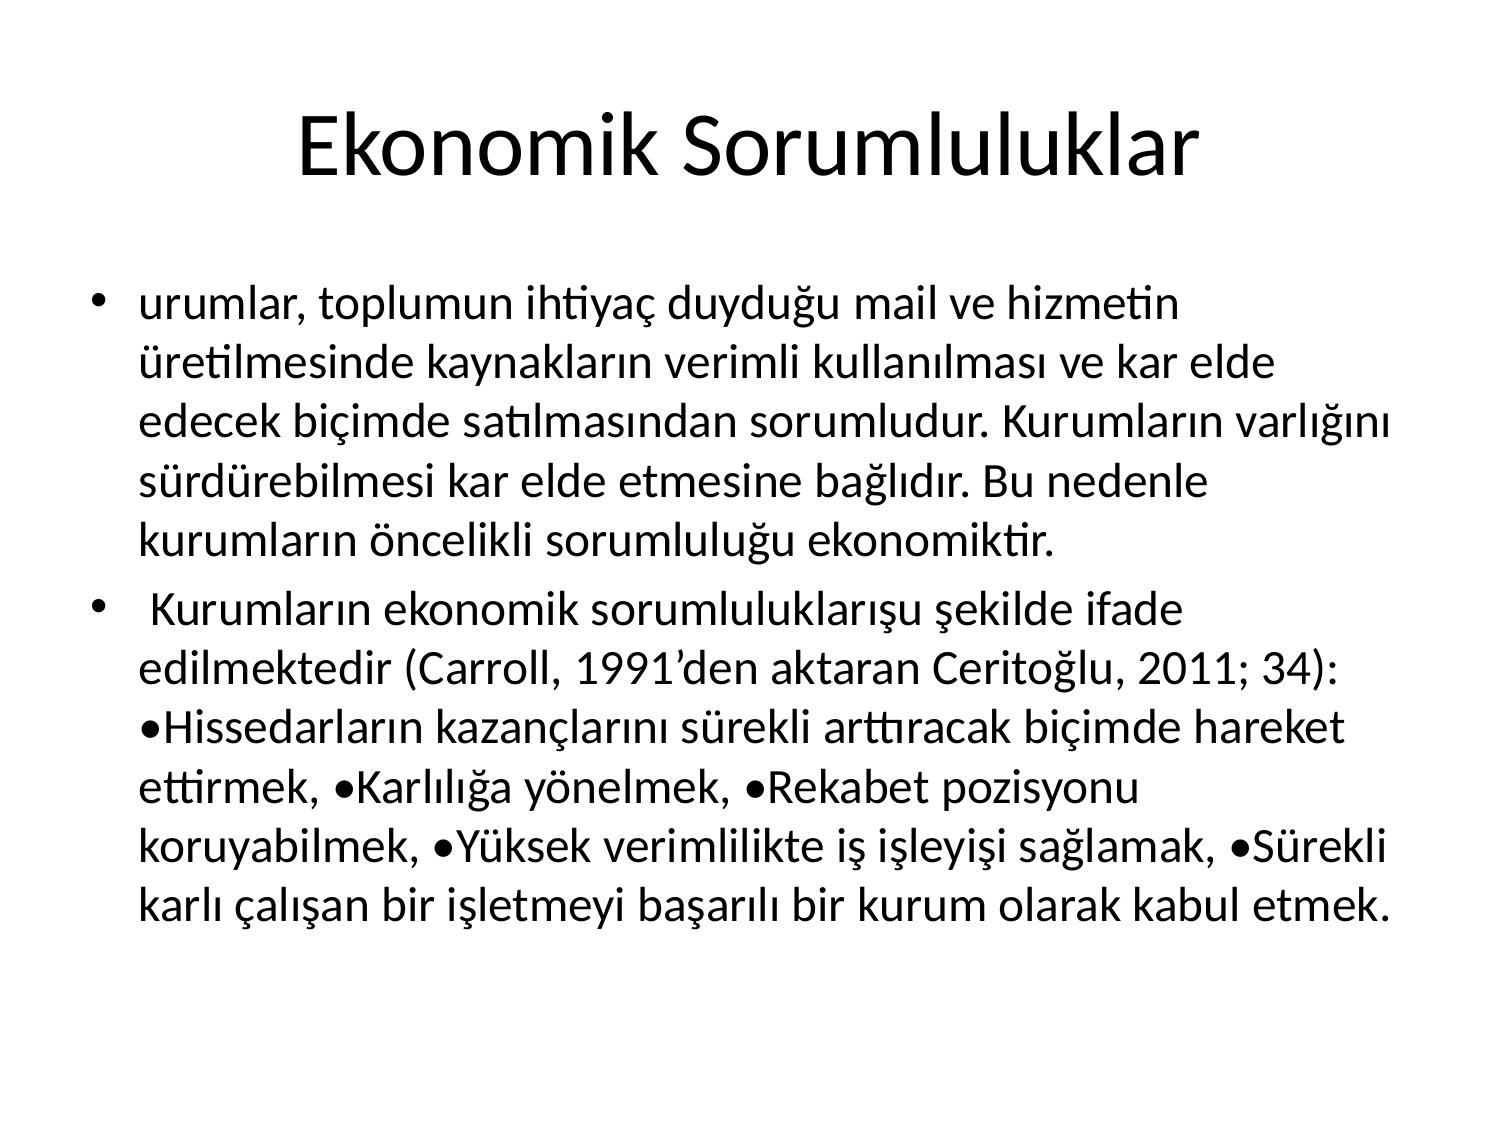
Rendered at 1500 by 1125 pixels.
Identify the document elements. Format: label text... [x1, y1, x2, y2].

list urumlar, toplumun ihtiyaç duyduğu mail ve hizmetin üretilmesinde kaynakların verimli kullanılması ve kar elde edecek biçimde satılmasından sorumludur. Kurumların varlığını sürdürebilmesi kar elde etmesine bağlıdır. Bu nedenle kurumların öncelikli sorumluluğu ekonomiktir. Kurumların ekonomik sorumluluklarışu şekilde ifade edilmektedir (Carroll, 1991’den aktaran Ceritoğlu, 2011; 34): •Hissedarların kazançlarını sürekli arttıracak biçimde hareket ettirmek, •Karlılığa yönelmek, •Rekabet pozisyonu koruyabilmek, •Yüksek verimlilikte iş işleyişi sağlamak, •Sürekli karlı çalışan bir işletmeyi başarılı bir kurum olarak kabul etmek. [75, 262, 1425, 1005]
title Ekonomik Sorumluluklar [75, 45, 1425, 233]
